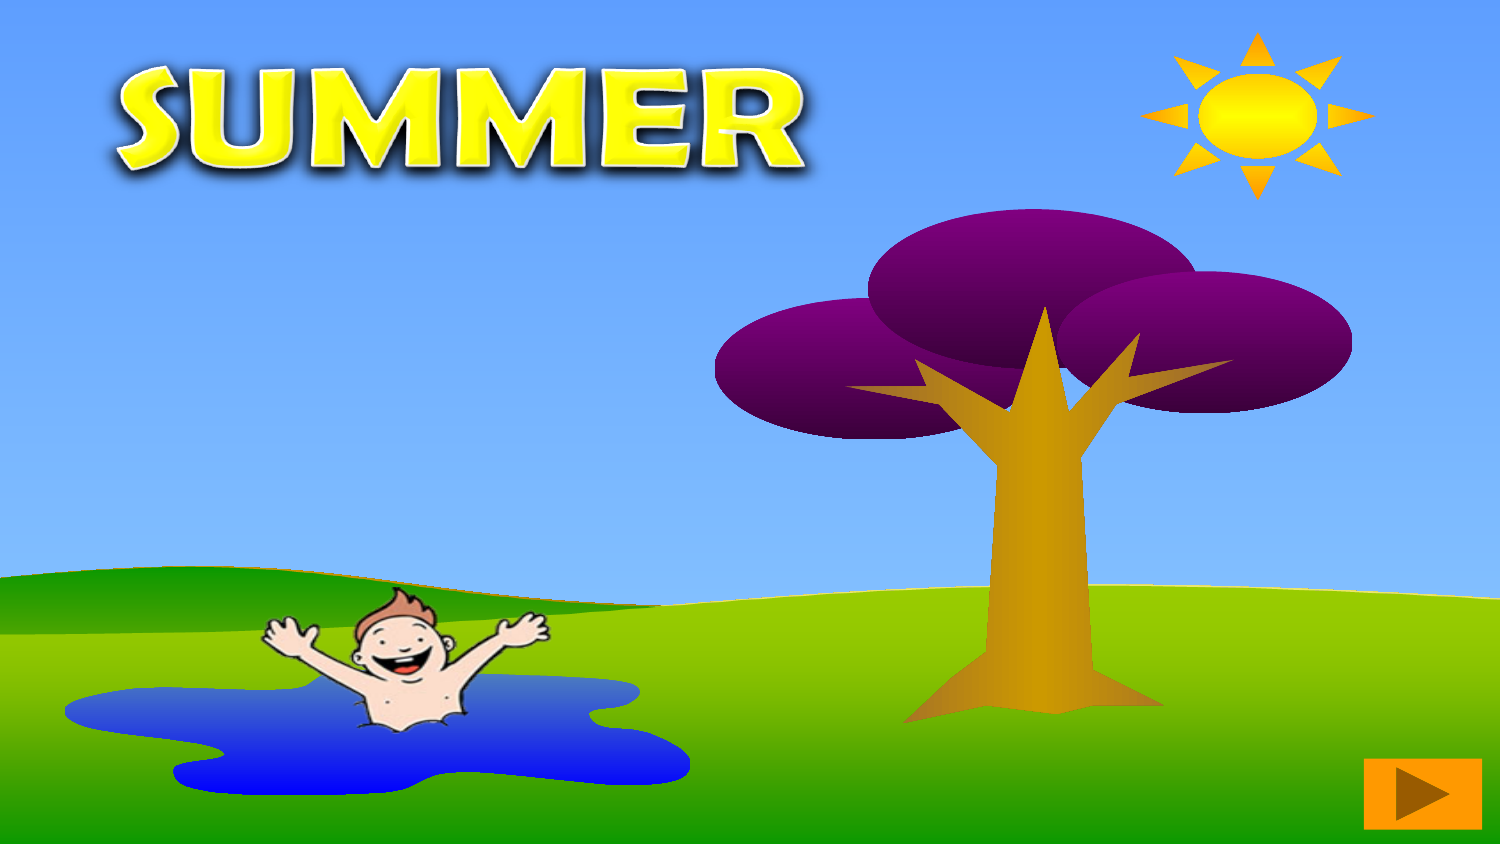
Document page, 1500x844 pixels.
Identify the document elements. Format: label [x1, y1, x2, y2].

text_box [0, 0, 1500, 565]
picture [88, 49, 834, 196]
text_box [1139, 104, 1188, 129]
text_box [1198, 74, 1317, 159]
text_box [1174, 56, 1221, 90]
text_box [1295, 143, 1342, 176]
picture [0, 565, 1500, 844]
text_box [1328, 104, 1376, 129]
text_box [1174, 143, 1221, 176]
text_box [1240, 32, 1275, 66]
text_box [1295, 56, 1342, 90]
text_box [1240, 166, 1275, 201]
text_box [714, 208, 1353, 724]
